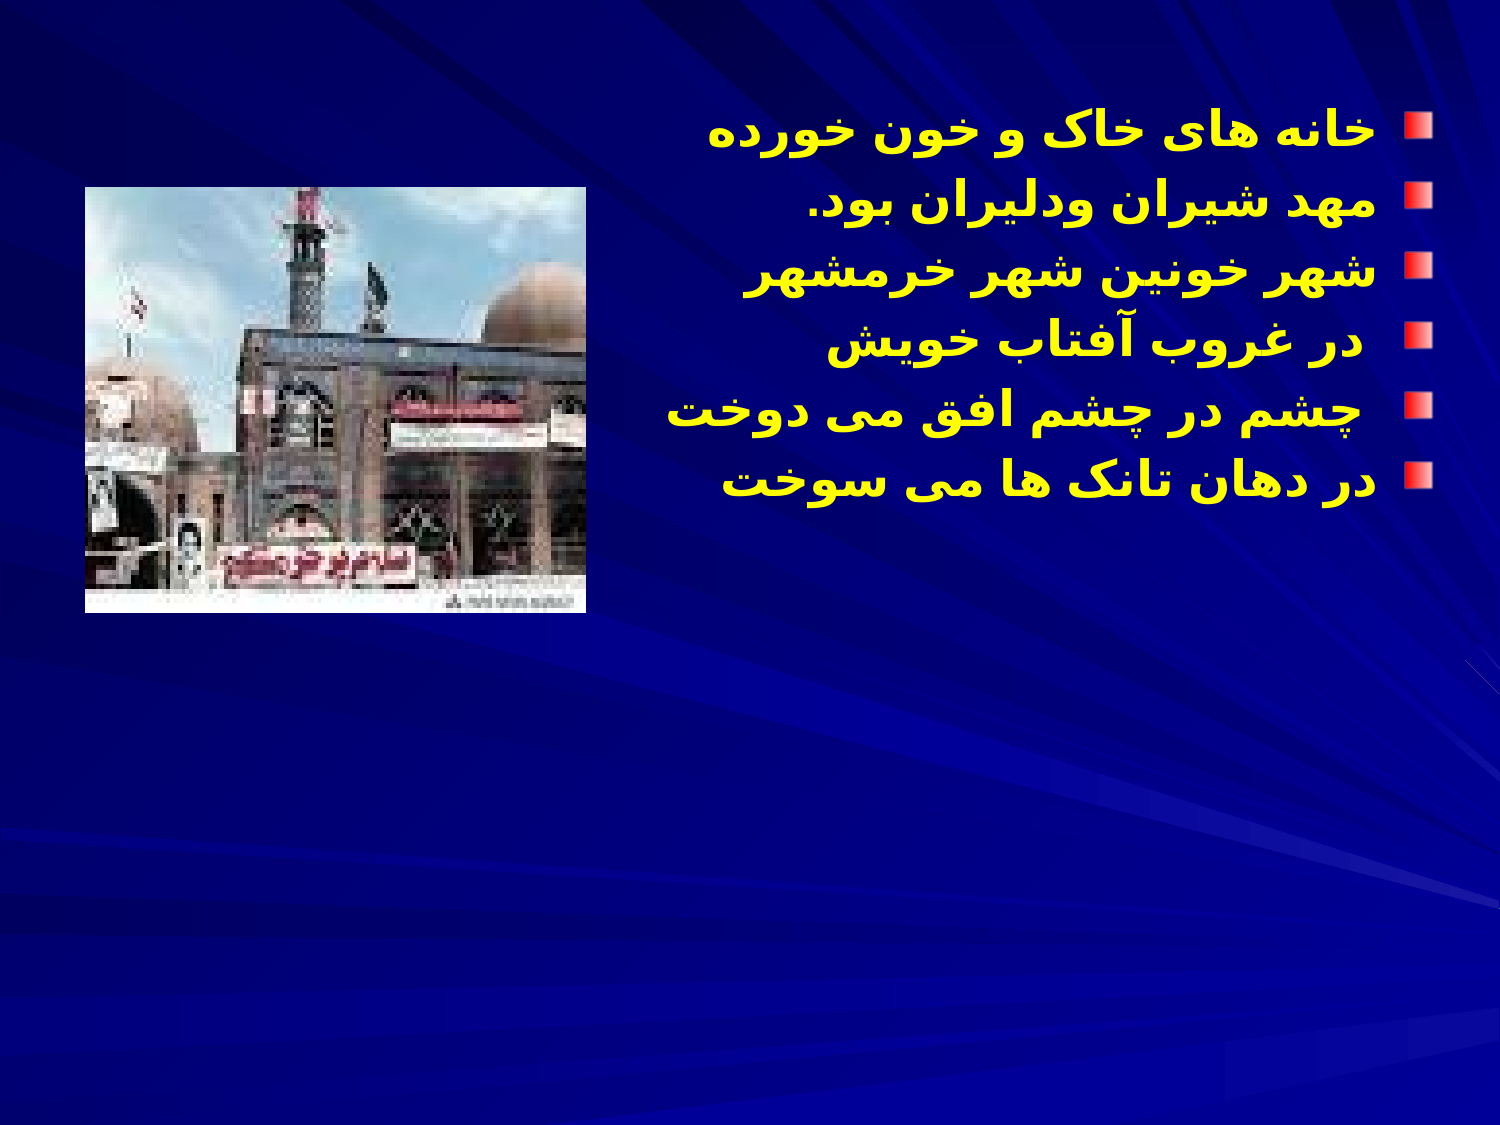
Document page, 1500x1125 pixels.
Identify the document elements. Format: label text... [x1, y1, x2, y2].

picture [1403, 180, 1436, 212]
picture [1403, 320, 1436, 352]
picture [85, 187, 586, 613]
picture [1403, 460, 1436, 492]
list خانه های خاک و خون خورده مهد شیران ودلیران بود. شهر خونین شهر خرمشهر در غروب آفتاب خویش چشم در چشم افق می دوخت در دهان تانک ها می سوخت [650, 88, 1450, 701]
picture [1403, 250, 1436, 282]
picture [1403, 390, 1436, 422]
picture [1403, 110, 1436, 142]
